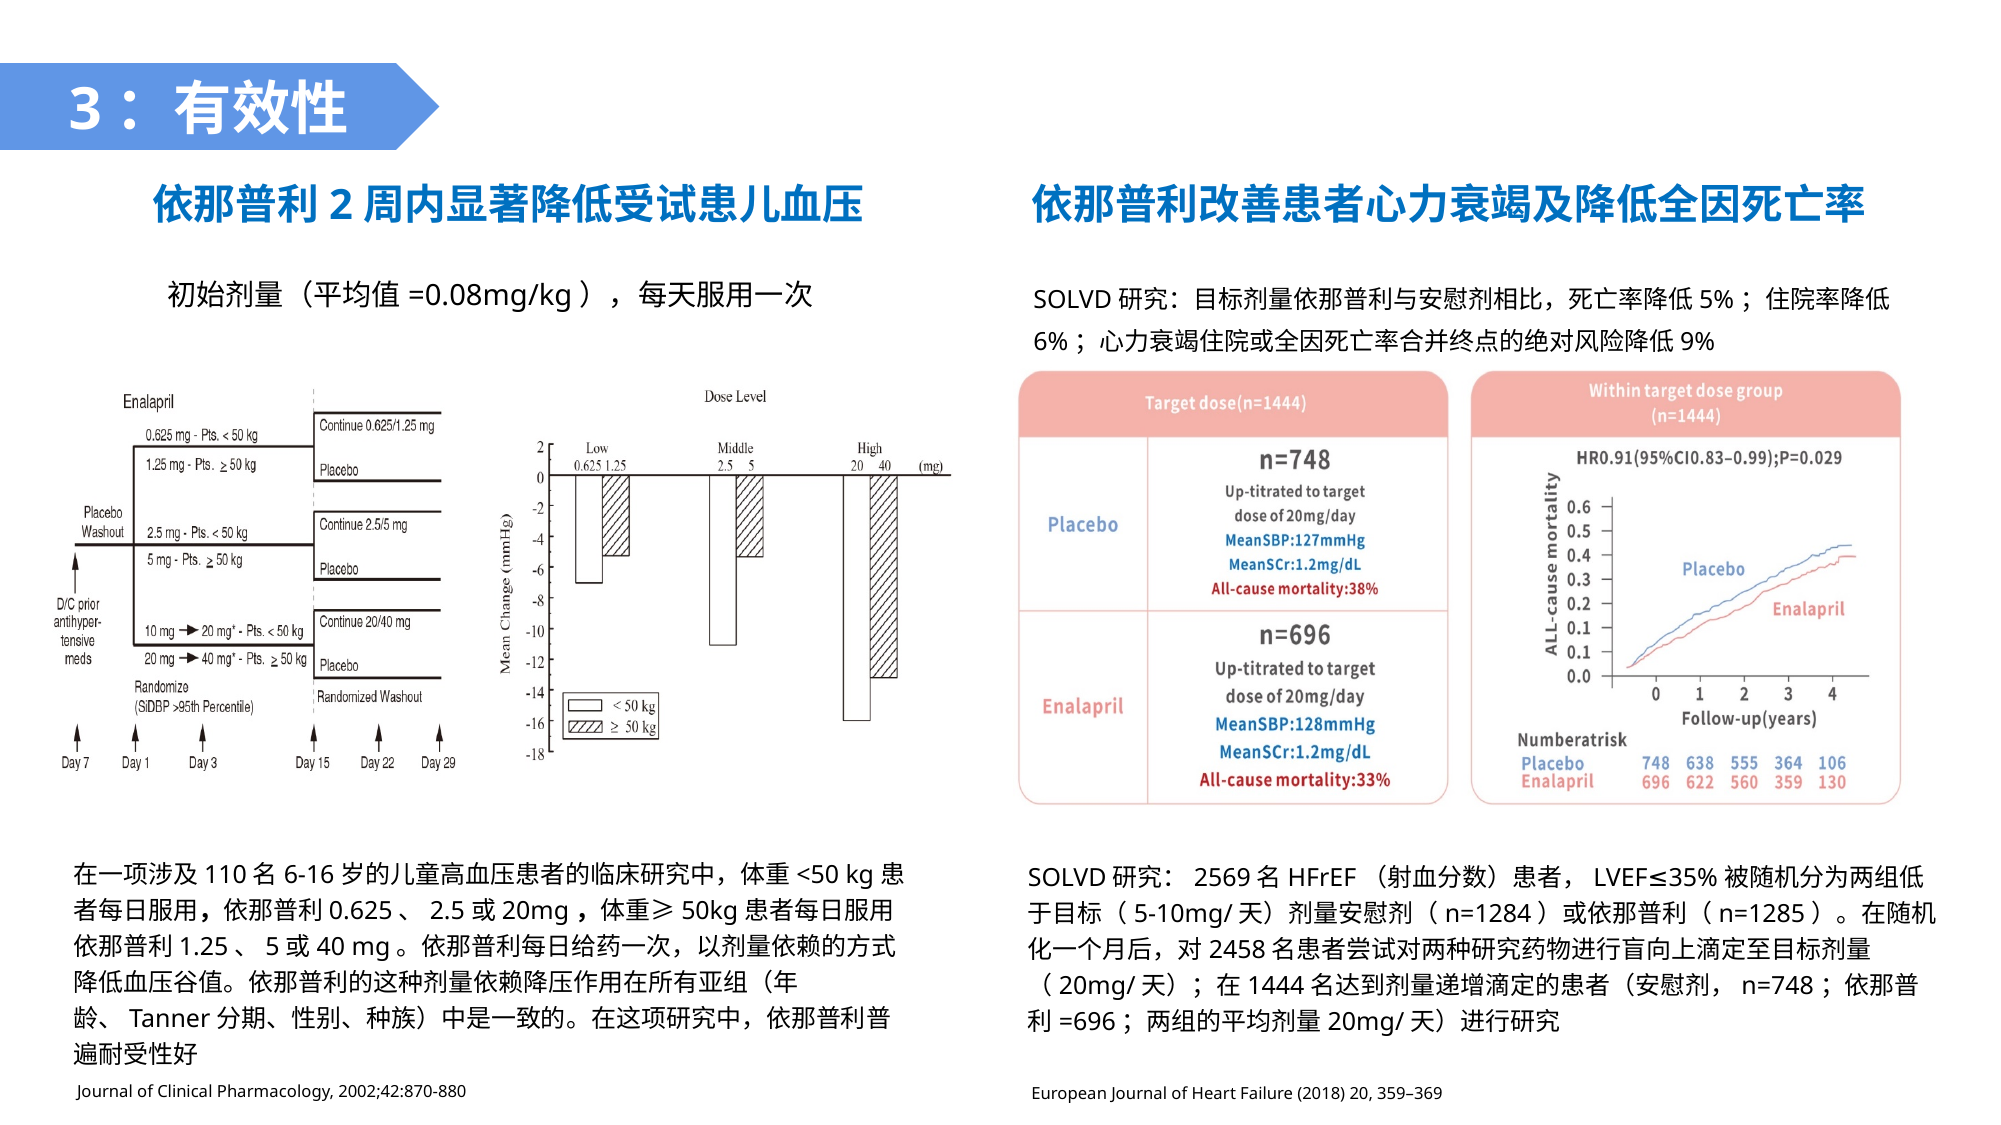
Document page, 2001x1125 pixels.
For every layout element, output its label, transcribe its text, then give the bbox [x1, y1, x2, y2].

text_box SOLVD研究：目标剂量依那普利与安慰剂相比，死亡率降低5%；住院率降低6%；心力衰竭住院或全因死亡率合并终点的绝对风险降低9% [1018, 264, 1920, 364]
text_box Journal of Clinical Pharmacology, 2002;42:870-880 [62, 1076, 813, 1109]
text_box 在一项涉及110名6-16岁的儿童高血压患者的临床研究中，体重<50 kg患者每日服用，依那普利0.625、2.5或20mg，体重≥50kg患者每日服用依那普利1.25、5或40 mg。依那普利每日给药一次，以剂量依赖的方式降低血压谷值。依那普利的这种剂量依赖降压作用在所有亚组（年龄、Tanner分期、性别、种族）中是一致的。在这项研究中，依那普利普遍耐受性好 [58, 845, 923, 1076]
text_box 依那普利改善患者心力衰竭及降低全因死亡率 [1016, 170, 1882, 235]
text_box 3：有效性 [0, 61, 441, 152]
text_box 依那普利2周内显著降低受试患儿血压 [137, 170, 879, 235]
picture [494, 359, 955, 784]
picture [52, 359, 457, 794]
text_box 初始剂量（平均值=0.08mg/kg），每天服用一次 [134, 268, 847, 319]
picture [1013, 359, 1910, 811]
text_box SOLVD研究：2569名HFrEF（射血分数）患者，LVEF≤35%被随机分为两组低于目标（5-10mg/天）剂量安慰剂（n=1284）或依那普利（n=1285）。在随机化一个月后，对2458名患者尝试对两种研究药物进行盲向上滴定至目标剂量（20mg/天）；在1444名达到剂量递增滴定的患者（安慰剂，n=748；依那普利=696；两组的平均剂量20mg/天）进行研究 [1013, 848, 1958, 1043]
text_box European Journal of Heart Failure (2018) 20, 359–369 [1016, 1075, 1767, 1111]
